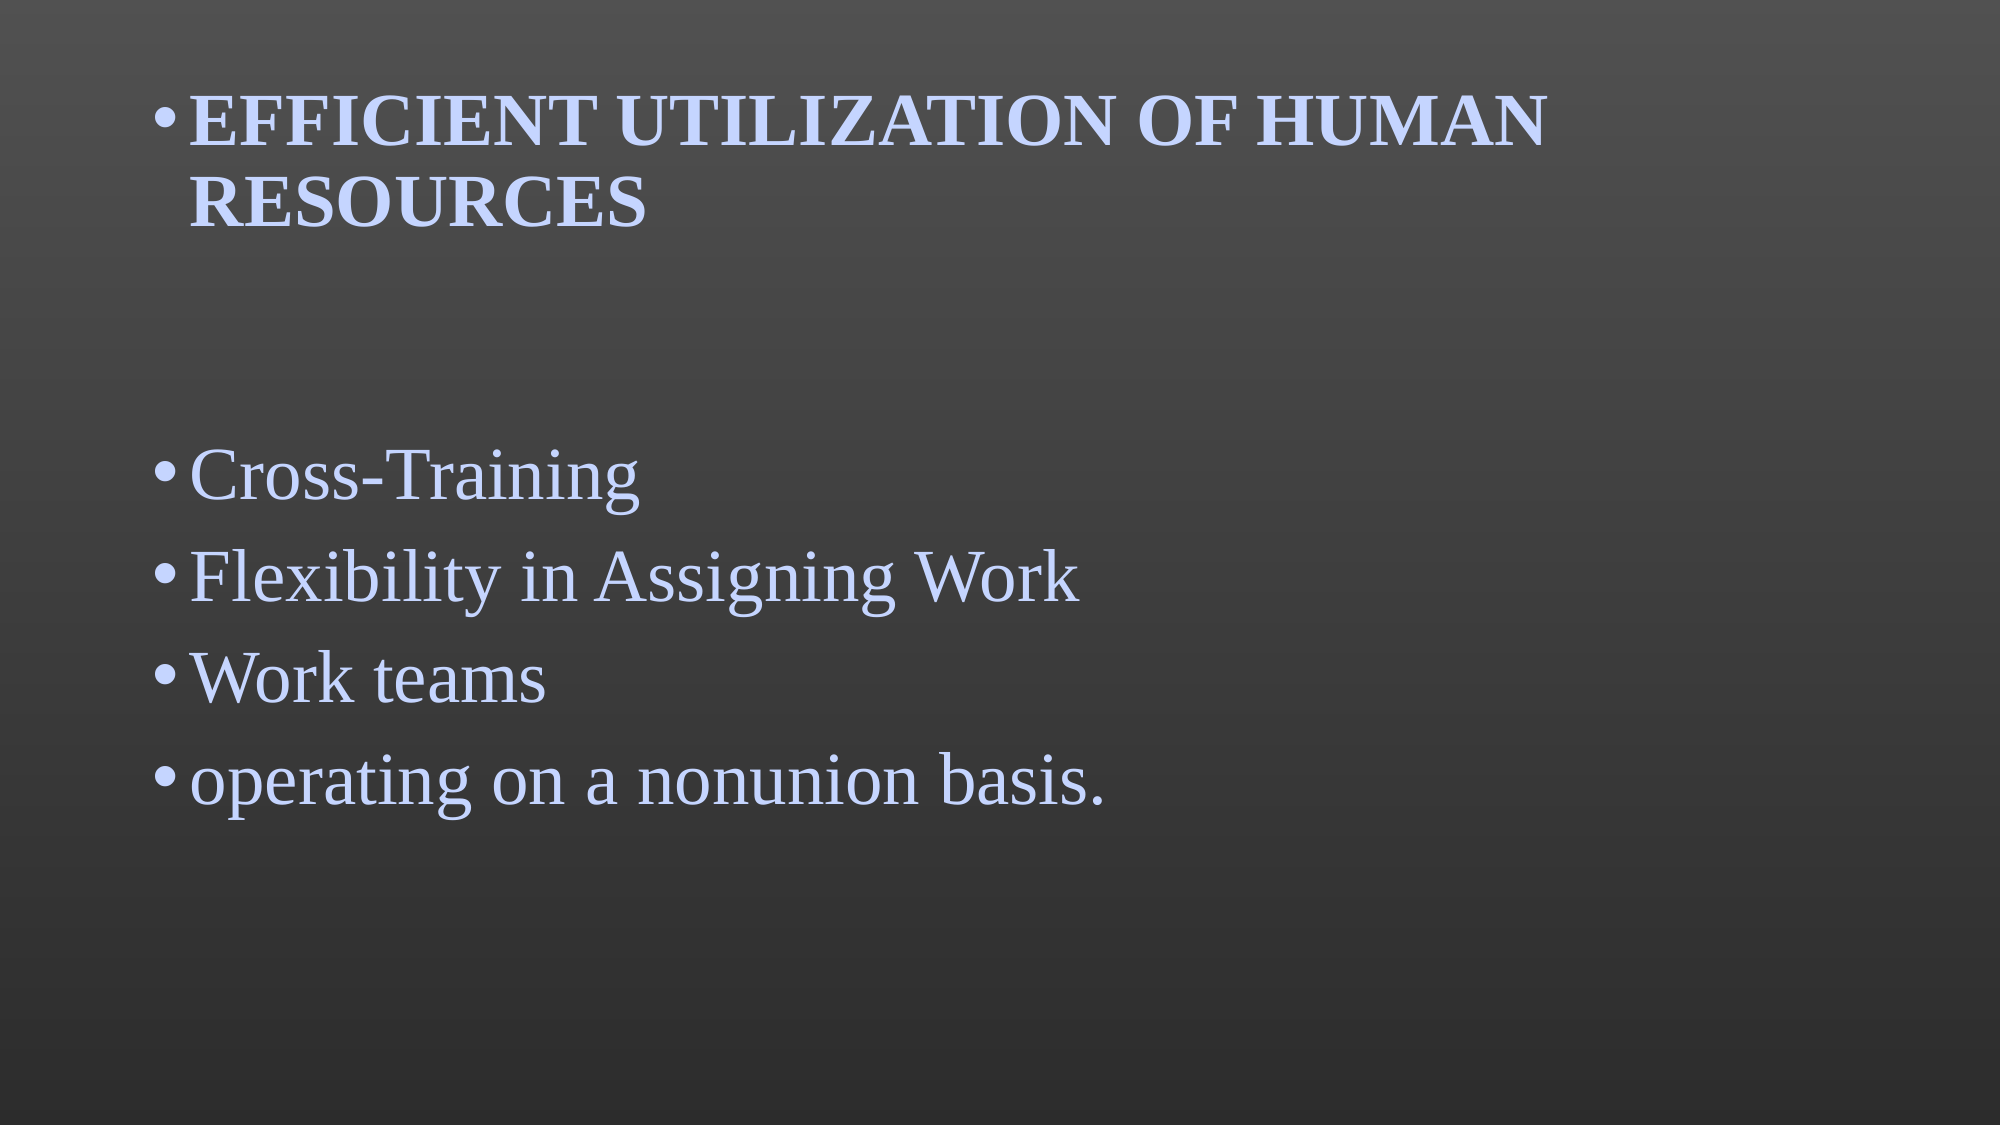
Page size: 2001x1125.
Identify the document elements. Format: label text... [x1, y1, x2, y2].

list EFFICIENT UTILIZATION OF HUMAN RESOURCES Cross-Training Flexibility in Assigning Work Work teams operating on a nonunion basis. [137, 73, 1863, 1050]
